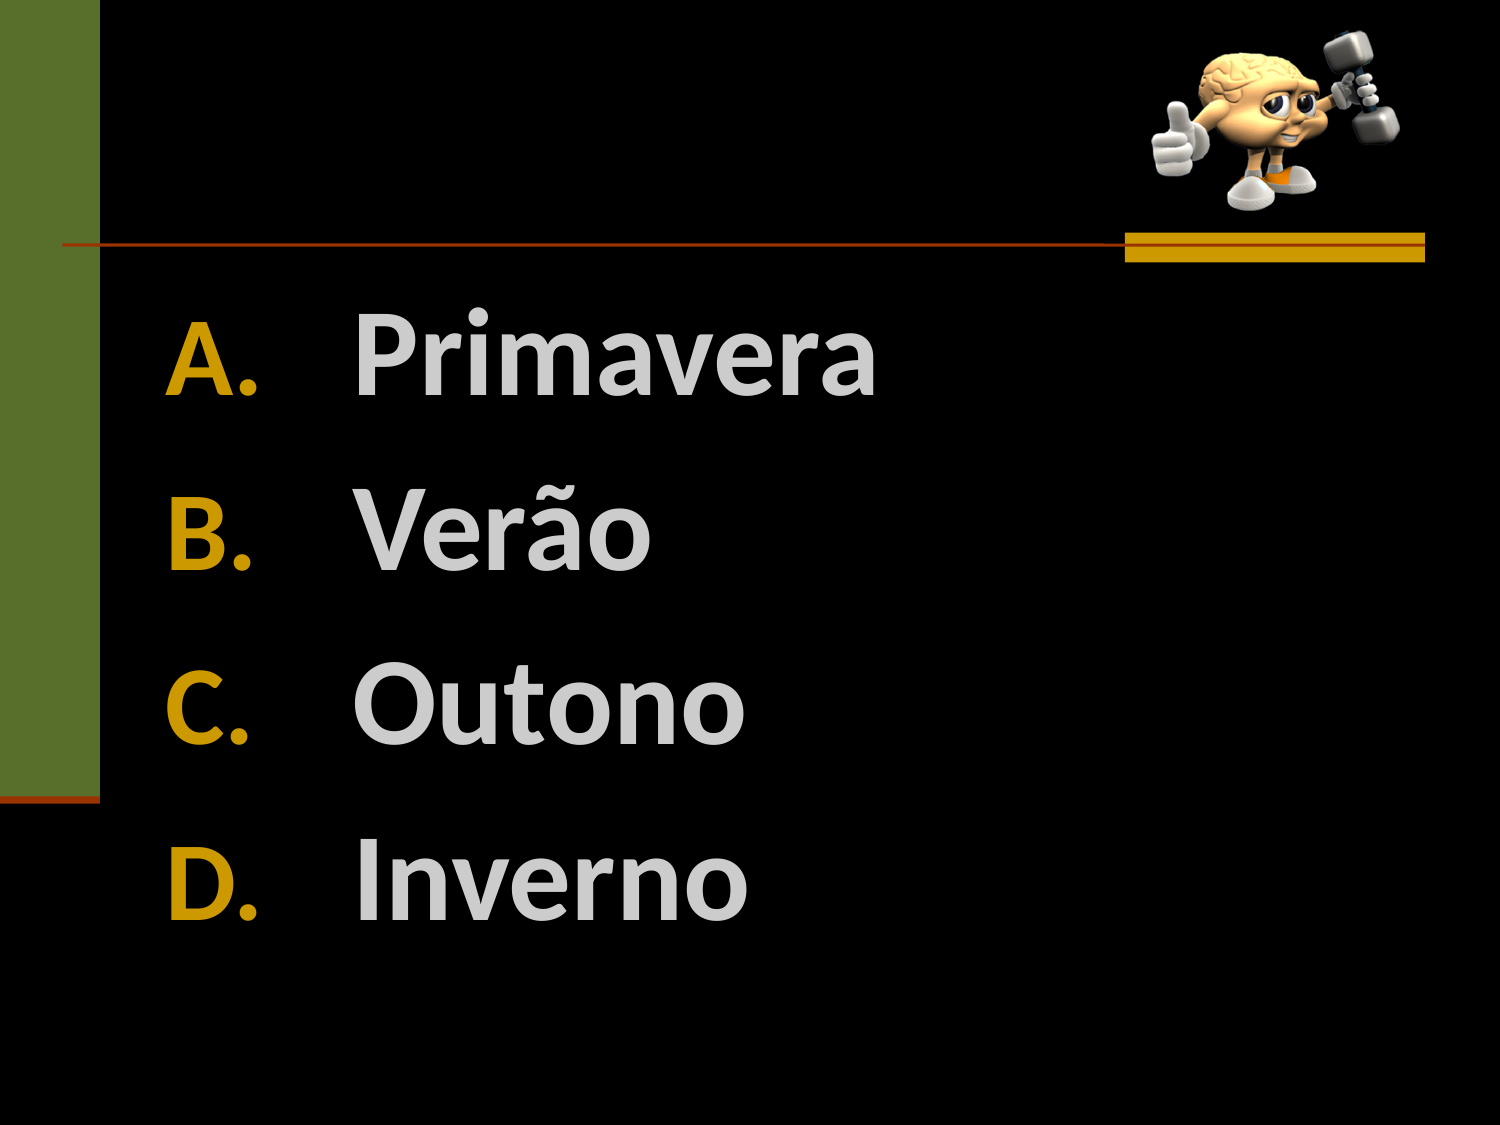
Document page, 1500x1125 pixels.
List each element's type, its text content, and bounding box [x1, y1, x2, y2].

picture [1151, 30, 1400, 211]
list Primavera Verão Outono Inverno [150, 262, 1500, 1006]
